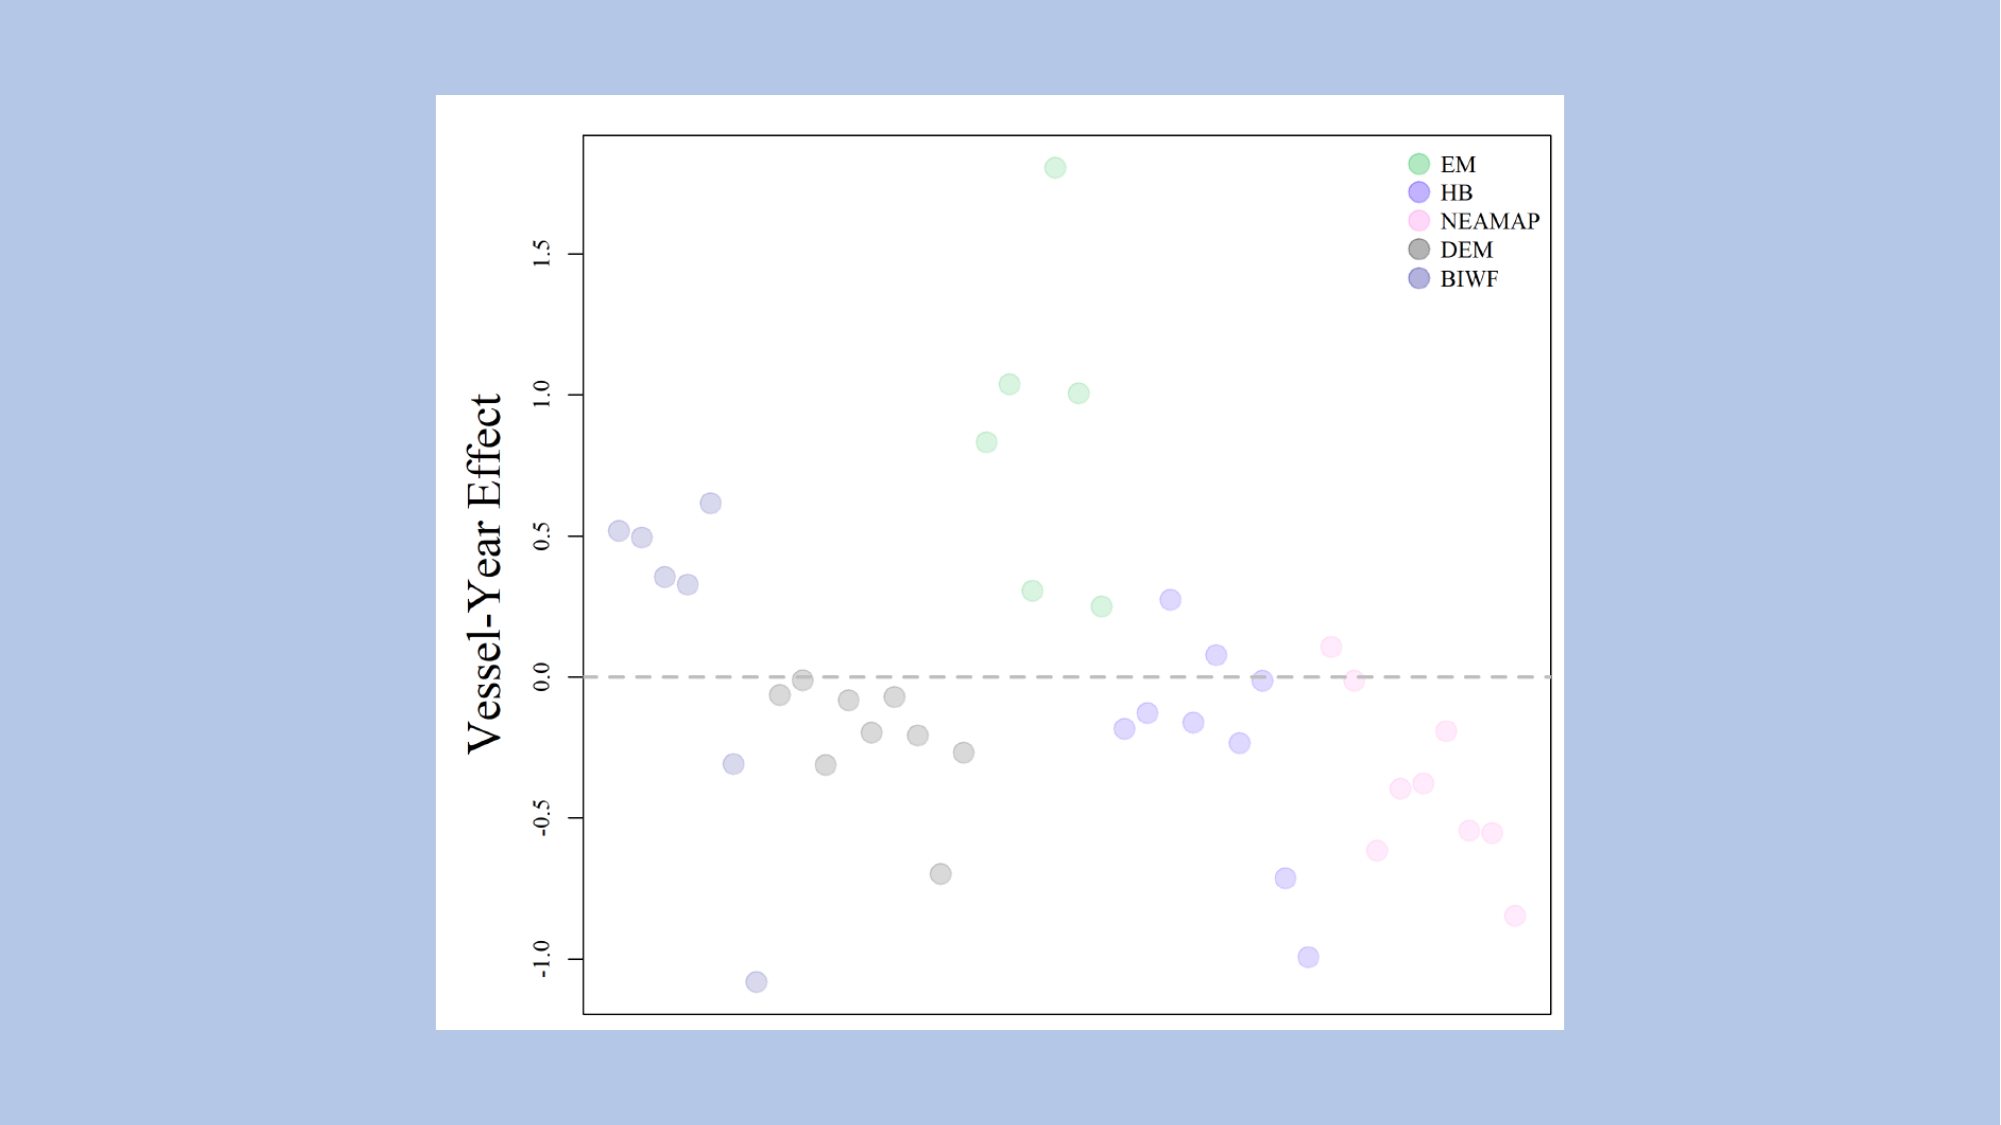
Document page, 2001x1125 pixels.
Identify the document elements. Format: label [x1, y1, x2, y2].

picture [435, 95, 1565, 1030]
